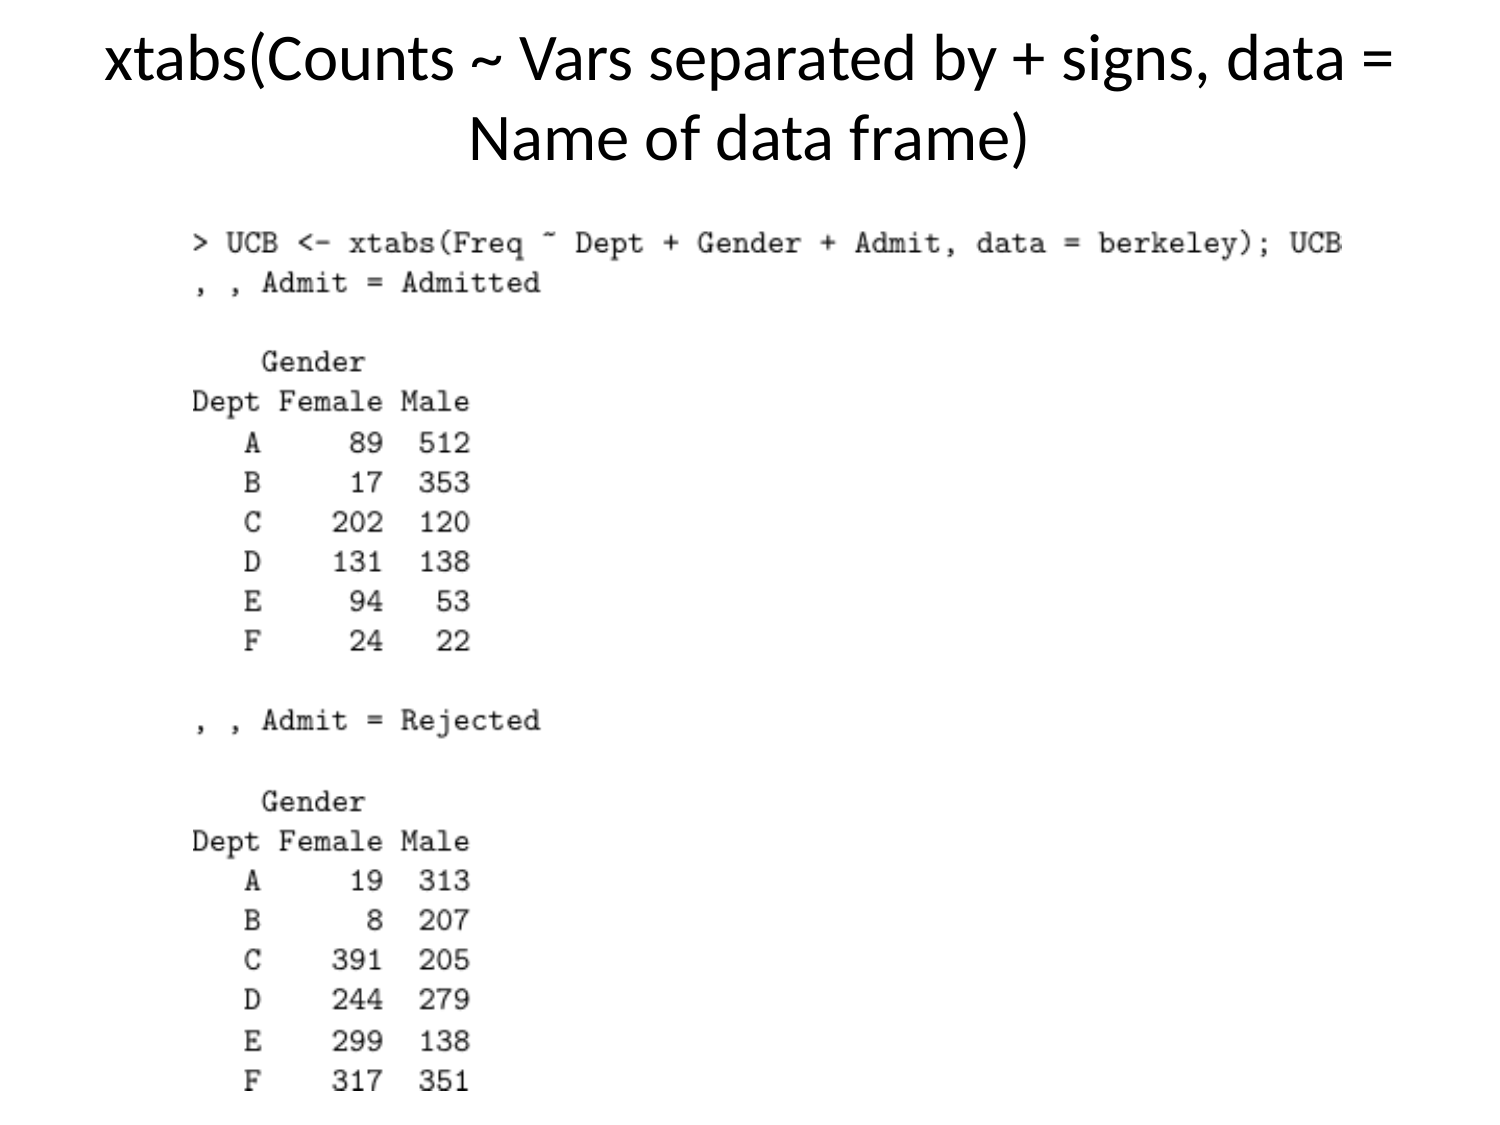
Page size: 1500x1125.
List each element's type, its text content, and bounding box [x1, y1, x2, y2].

title xtabs(Counts ~ Vars separated by + signs, data = Name of data frame) [75, 0, 1425, 188]
picture [193, 228, 1342, 1092]
